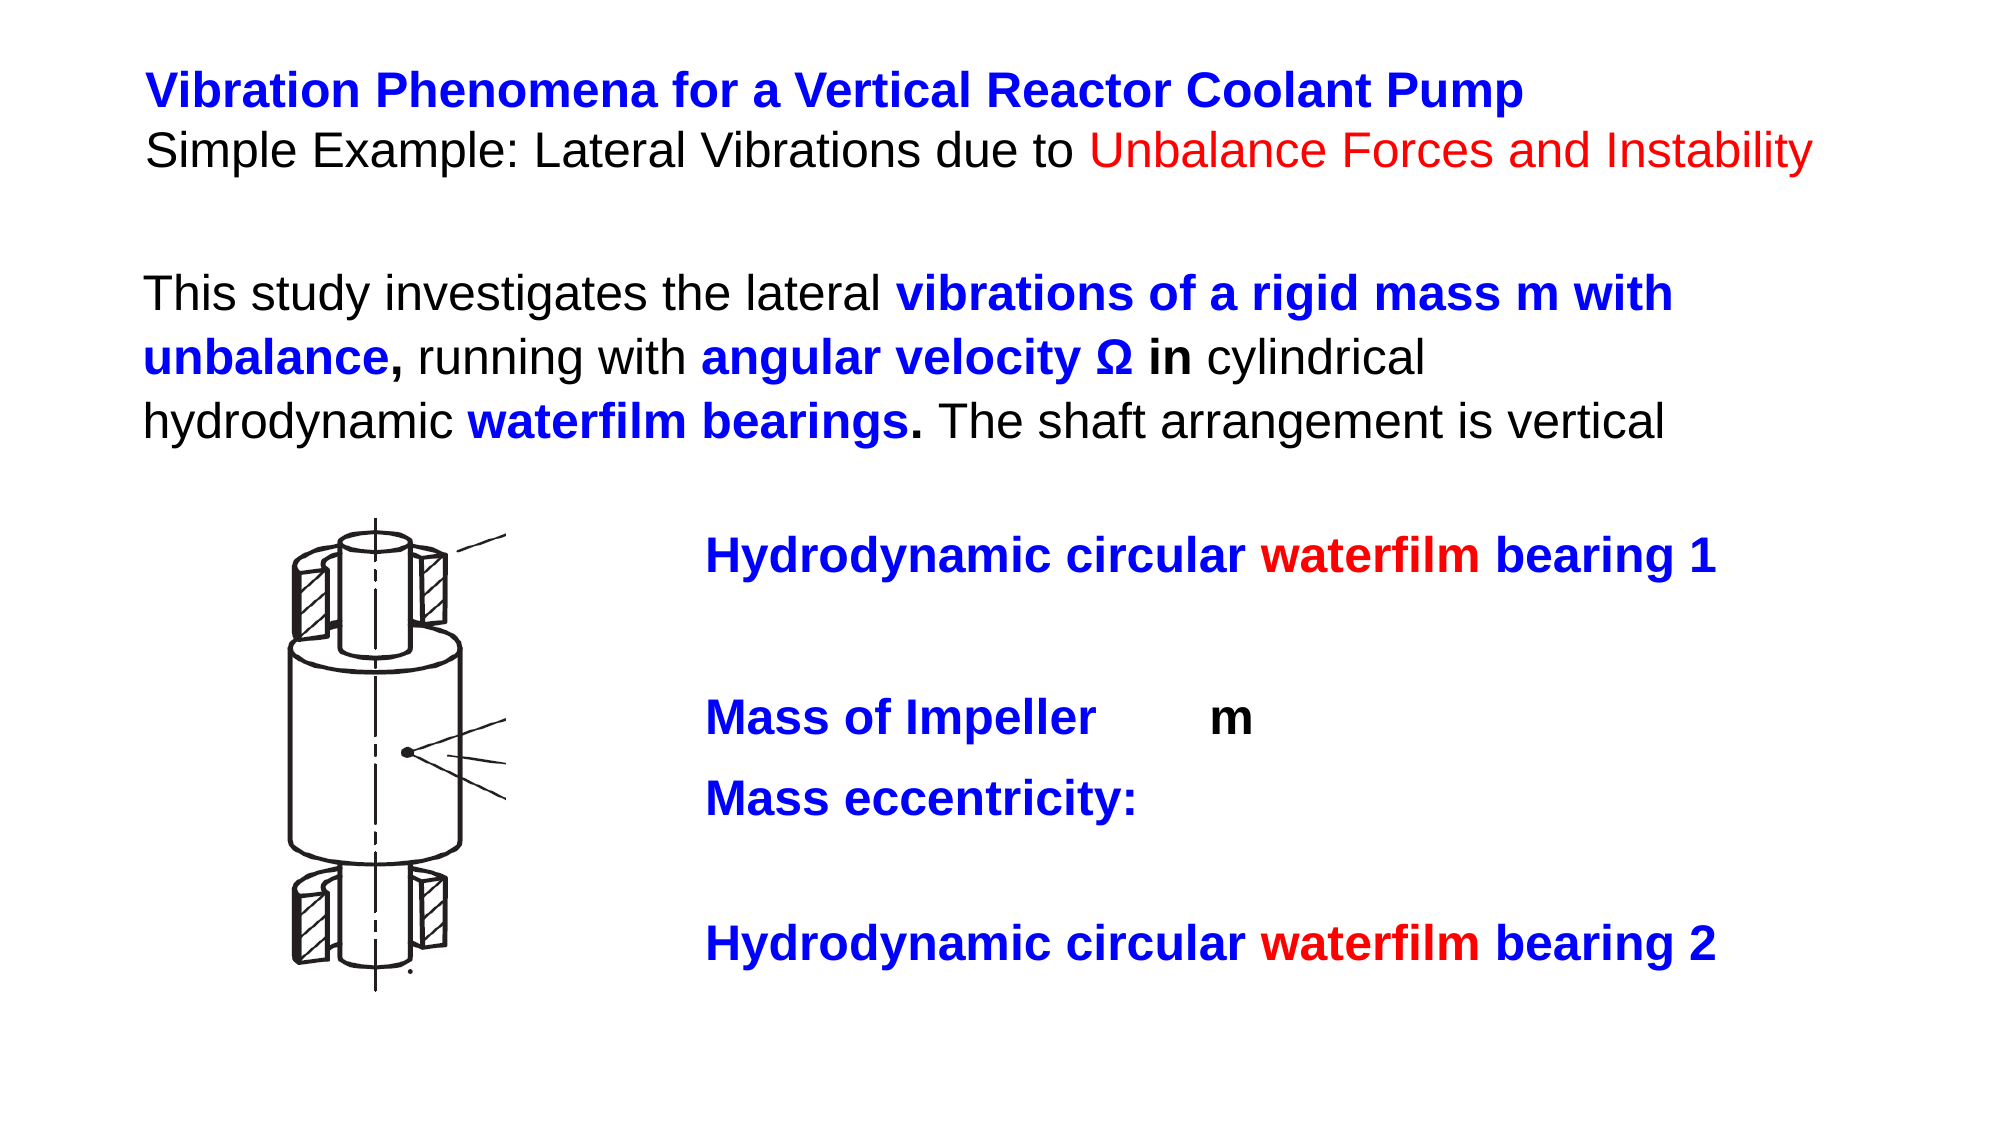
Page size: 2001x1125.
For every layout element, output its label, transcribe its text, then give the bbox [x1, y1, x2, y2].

text_box This study investigates the lateral vibrations of a rigid mass m with unbalance, running with angular velocity Ω in cylindrical hydrodynamic waterfilm bearings. The shaft arrangement is vertical [127, 248, 1709, 457]
text_box Vibration Phenomena for a Vertical Reactor Coolant Pump Simple Example: Lateral Vibrations due to Unbalance Forces and Instability [130, 49, 1829, 185]
picture [227, 518, 507, 1015]
